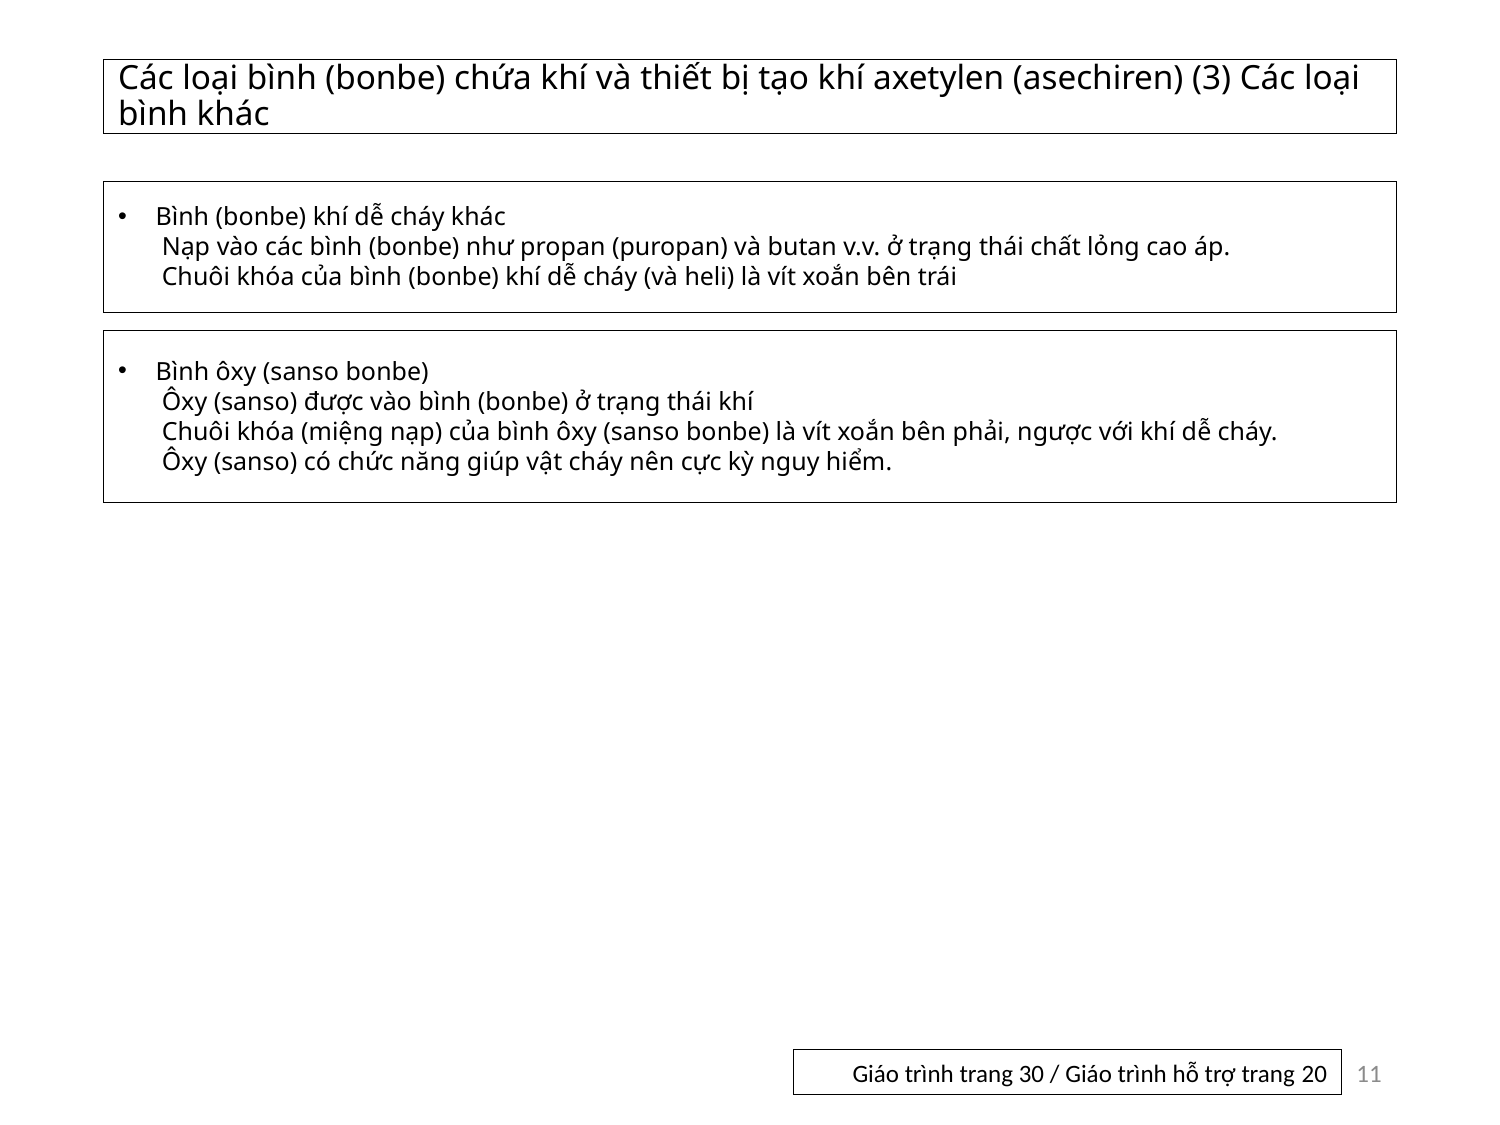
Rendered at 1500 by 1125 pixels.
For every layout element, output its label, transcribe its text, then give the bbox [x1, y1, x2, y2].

slide_number 11 [1059, 1042, 1397, 1103]
text_box Bình ôxy (sanso bonbe) Ôxy (sanso) được vào bình (bonbe) ở trạng thái khí Chuôi khóa (miệng nạp) của bình ôxy (sanso bonbe) là vít xoắn bên phải, ngược với khí dễ cháy. Ôxy (sanso) có chức năng giúp vật cháy nên cực kỳ nguy hiểm. [103, 330, 1397, 503]
text_box Giáo trình trang 30 / Giáo trình hỗ trợ trang 20 [793, 1049, 1059, 1095]
title Các loại bình (bonbe) chứa khí và thiết bị tạo khí axetylen (asechiren) (3) Các loại bình khác [103, 59, 1397, 134]
list Bình (bonbe) khí dễ cháy khác Nạp vào các bình (bonbe) như propan (puropan) và butan v.v. ở trạng thái chất lỏng cao áp. Chuôi khóa của bình (bonbe) khí dễ cháy (và heli) là vít xoắn bên trái [103, 181, 1397, 313]
